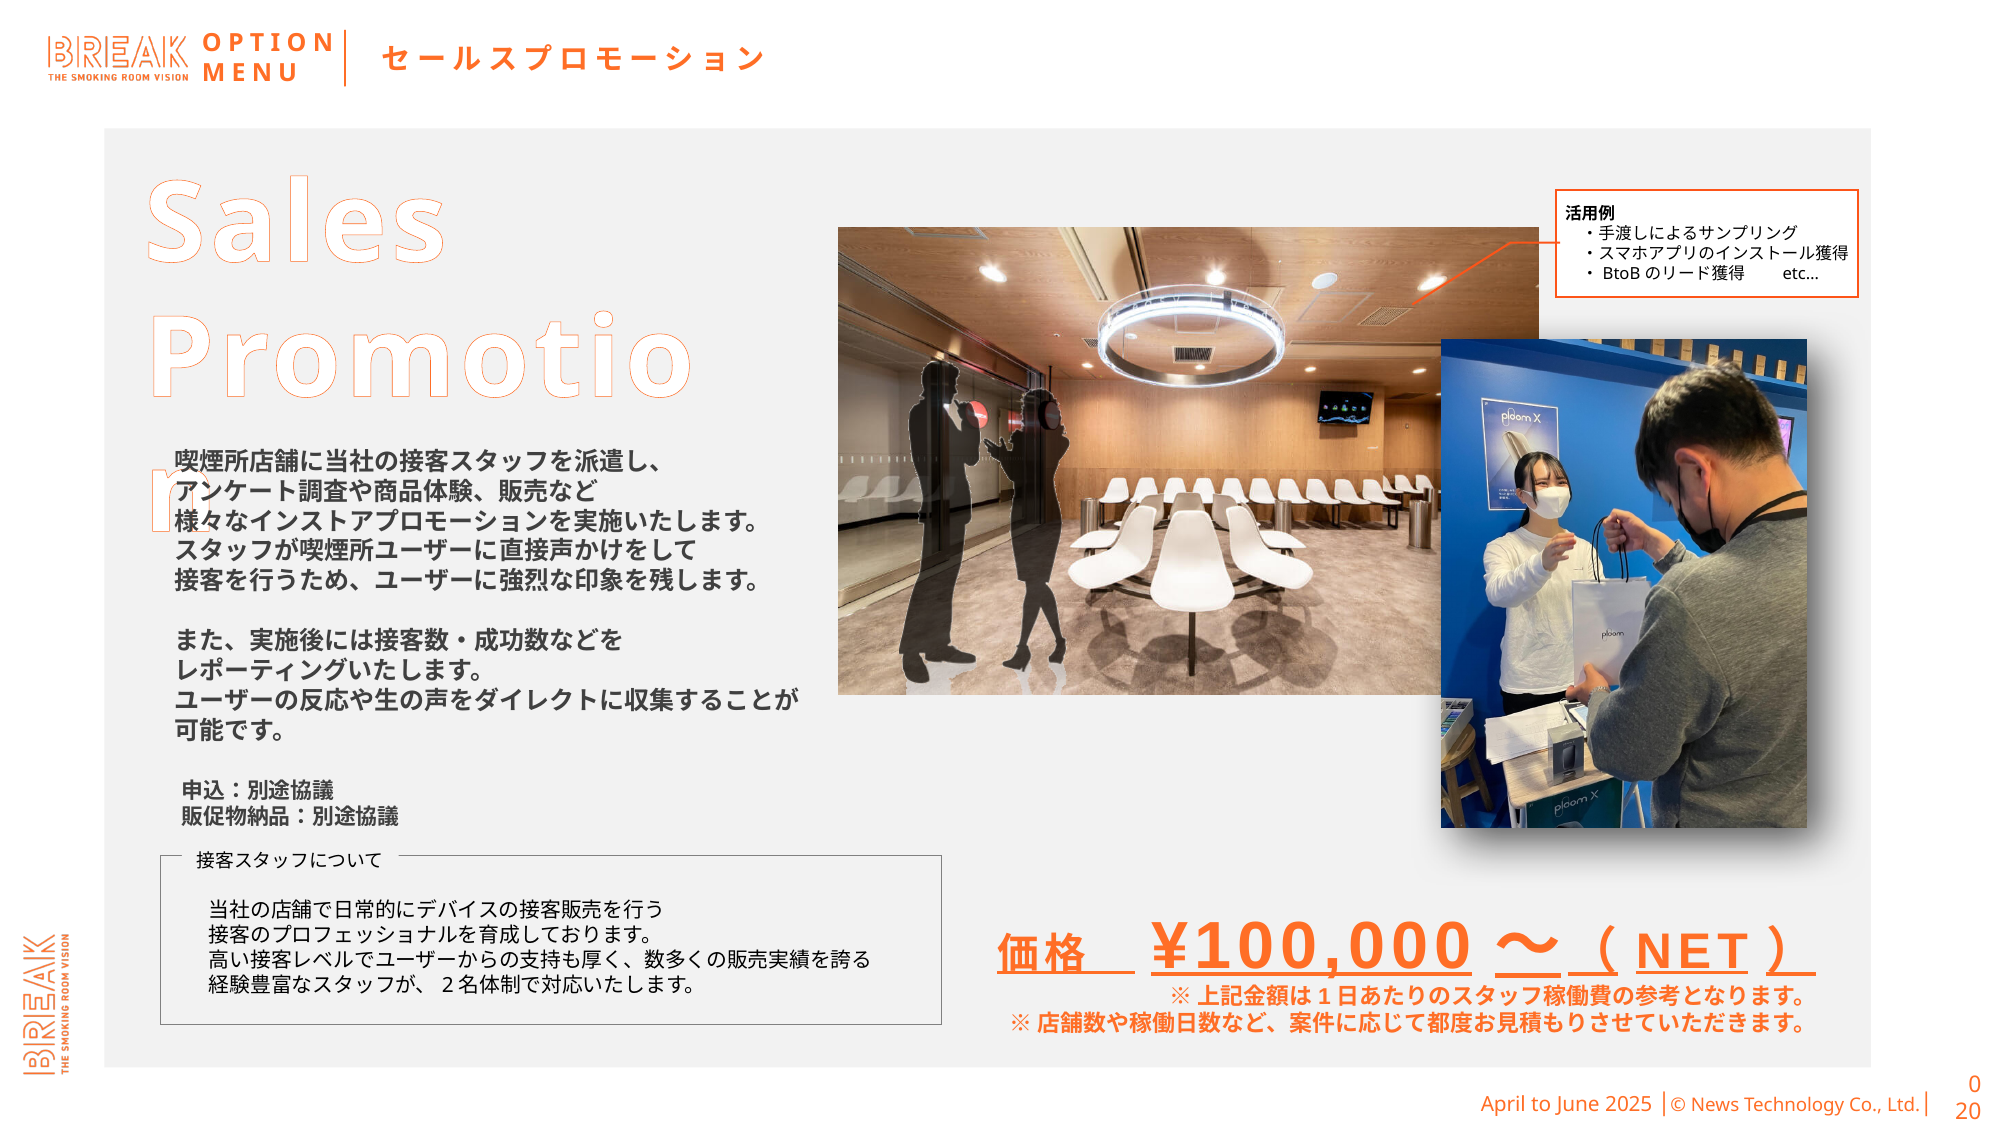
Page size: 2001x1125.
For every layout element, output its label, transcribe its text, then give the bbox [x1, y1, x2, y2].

text_box [1555, 291, 1859, 298]
picture [0, 928, 123, 1082]
text_box 価格 ¥100,000〜（NET） ※上記金額は1日あたりのスタッフ稼働費の参考となります。 ※店舗数や稼働日数など、案件に応じて都度お見積もりさせていただきます。 [726, 894, 1832, 1044]
text_box 喫煙所店舗に当社の接客スタッフを派遣し、 アンケート調査や商品体験、販売など 様々なインストアプロモーションを実施いたします。 スタッフが喫煙所ユーザーに直接声かけをして 接客を行うため、ユーザーに強烈な印象を残します。 また、実施後には接客数・成功数などを レポーティングいたします。 ユーザーの反応や生の声をダイレクトに収集することが 可能です。 [160, 437, 1177, 752]
text_box April to June 2025 │© News Technology Co., Ltd.│ [1290, 1070, 2000, 1123]
text_box [1555, 189, 1859, 195]
text_box 接客スタッフについて [181, 841, 399, 879]
picture [40, 30, 195, 86]
text_box Sales Promotion [128, 141, 772, 562]
text_box セールスプロモーション [366, 33, 781, 83]
text_box 申込：別途協議 販促物納品：別途協議 [167, 768, 505, 836]
text_box 当社の店舗で日常的にデバイスの接客販売を行う 接客のプロフェッショナルを育成しております。 高い接客レベルでユーザーからの支持も厚く、数多くの販売実績を誇る 経験豊富なスタッフが、2名体制で対応いたします。 [194, 889, 888, 1005]
text_box [103, 127, 1872, 1068]
text_box [159, 854, 942, 1025]
text_box OPTION MENU [186, 18, 360, 95]
picture [838, 226, 1807, 828]
text_box 活用例 ・手渡しによるサンプリング ・スマホアプリのインストール獲得 ・BtoBのリード獲得 etc… [1550, 195, 1864, 291]
